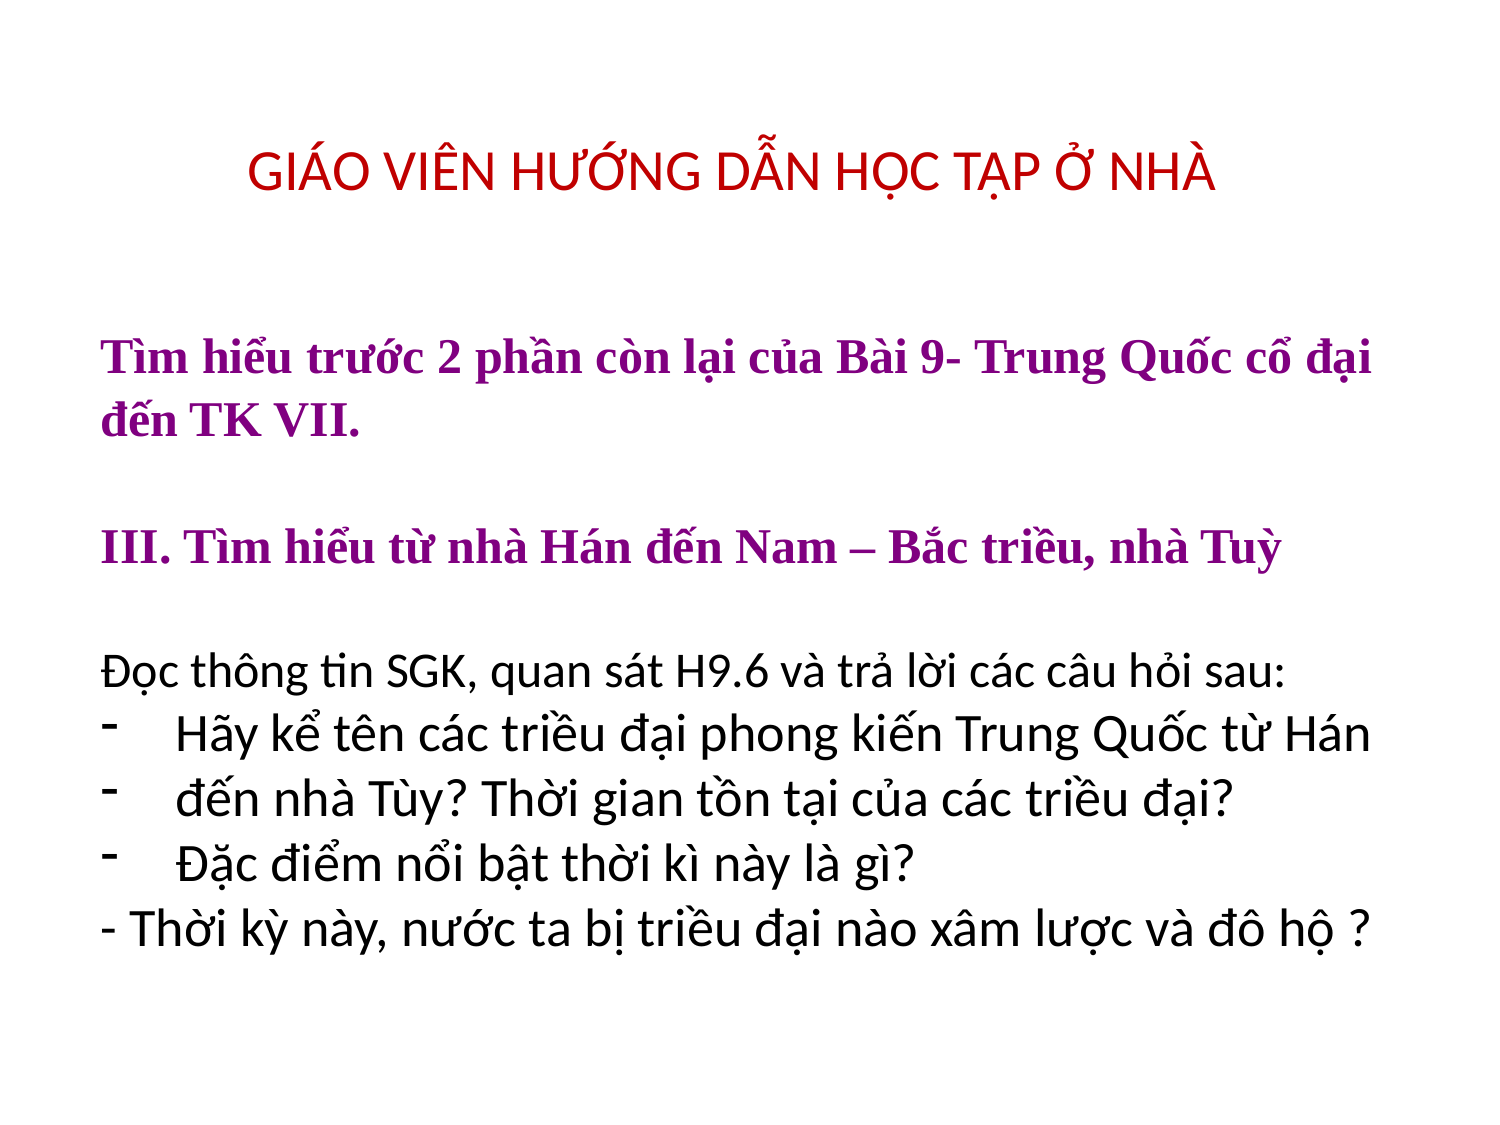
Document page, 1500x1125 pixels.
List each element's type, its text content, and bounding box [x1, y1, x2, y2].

text_box Tìm hiểu trước 2 phần còn lại của Bài 9- Trung Quốc cổ đại đến TK VII. III. Tìm hiểu từ nhà Hán đến Nam – Bắc triều, nhà Tuỳ Đọc thông tin SGK, quan sát H9.6 và trả lời các câu hỏi sau: Hãy kể tên các triều đại phong kiến Trung Quốc từ Hán đến nhà Tùy? Thời gian tồn tại của các triều đại? Đặc điểm nổi bật thời kì này là gì? - Thời kỳ này, nước ta bị triều đại nào xâm lược và đô hộ ? [85, 312, 1402, 1034]
text_box GIÁO VIÊN HƯỚNG DẪN HỌC TẬP Ở NHÀ [232, 125, 1255, 210]
